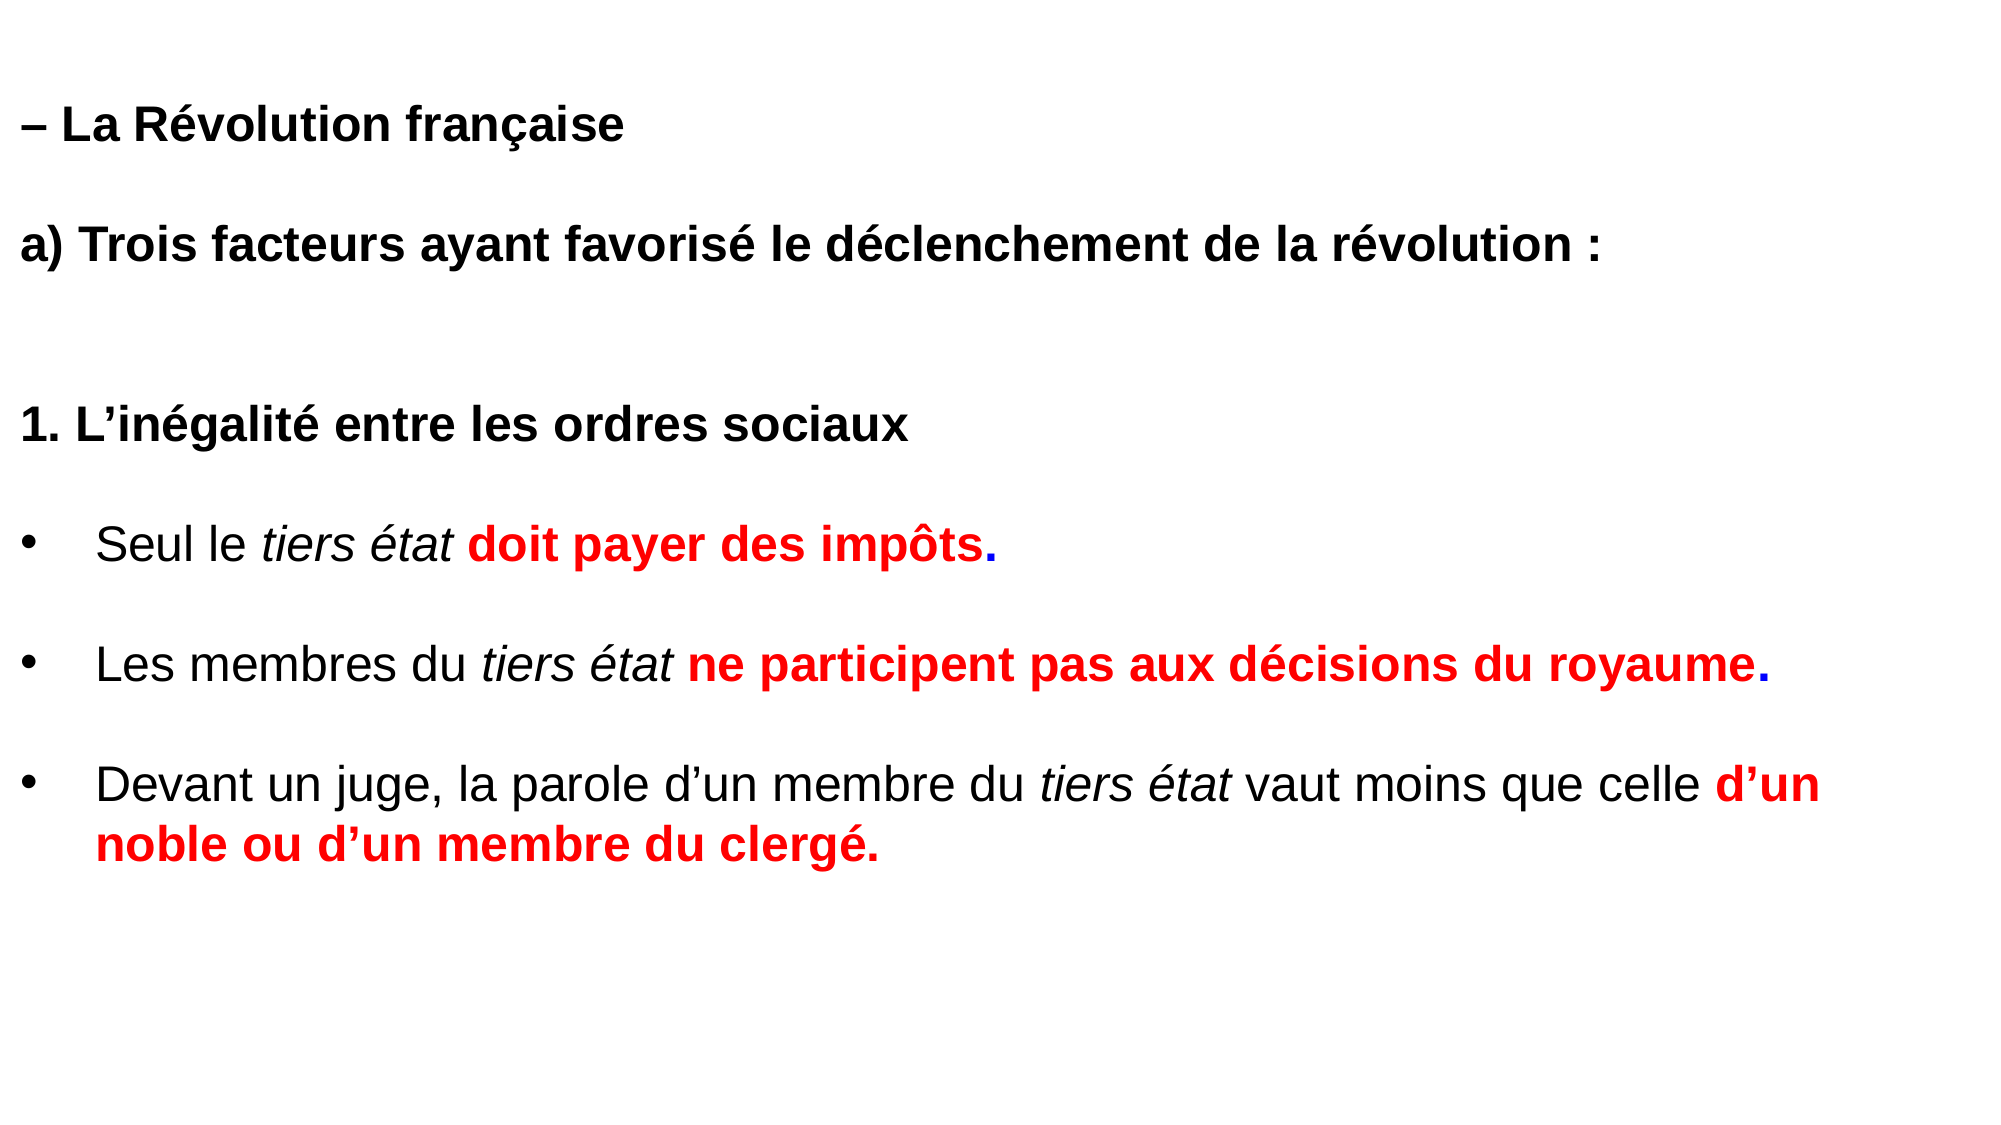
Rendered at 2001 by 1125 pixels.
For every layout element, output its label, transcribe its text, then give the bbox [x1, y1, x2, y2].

text_box – La Révolution française a) Trois facteurs ayant favorisé le déclenchement de la révolution : 1. L’inégalité entre les ordres sociaux Seul le tiers état doit payer des impôts. Les membres du tiers état ne participent pas aux décisions du royaume. Devant un juge, la parole d’un membre du tiers état vaut moins que celle d’un noble ou d’un membre du clergé. [0, 81, 1976, 1022]
